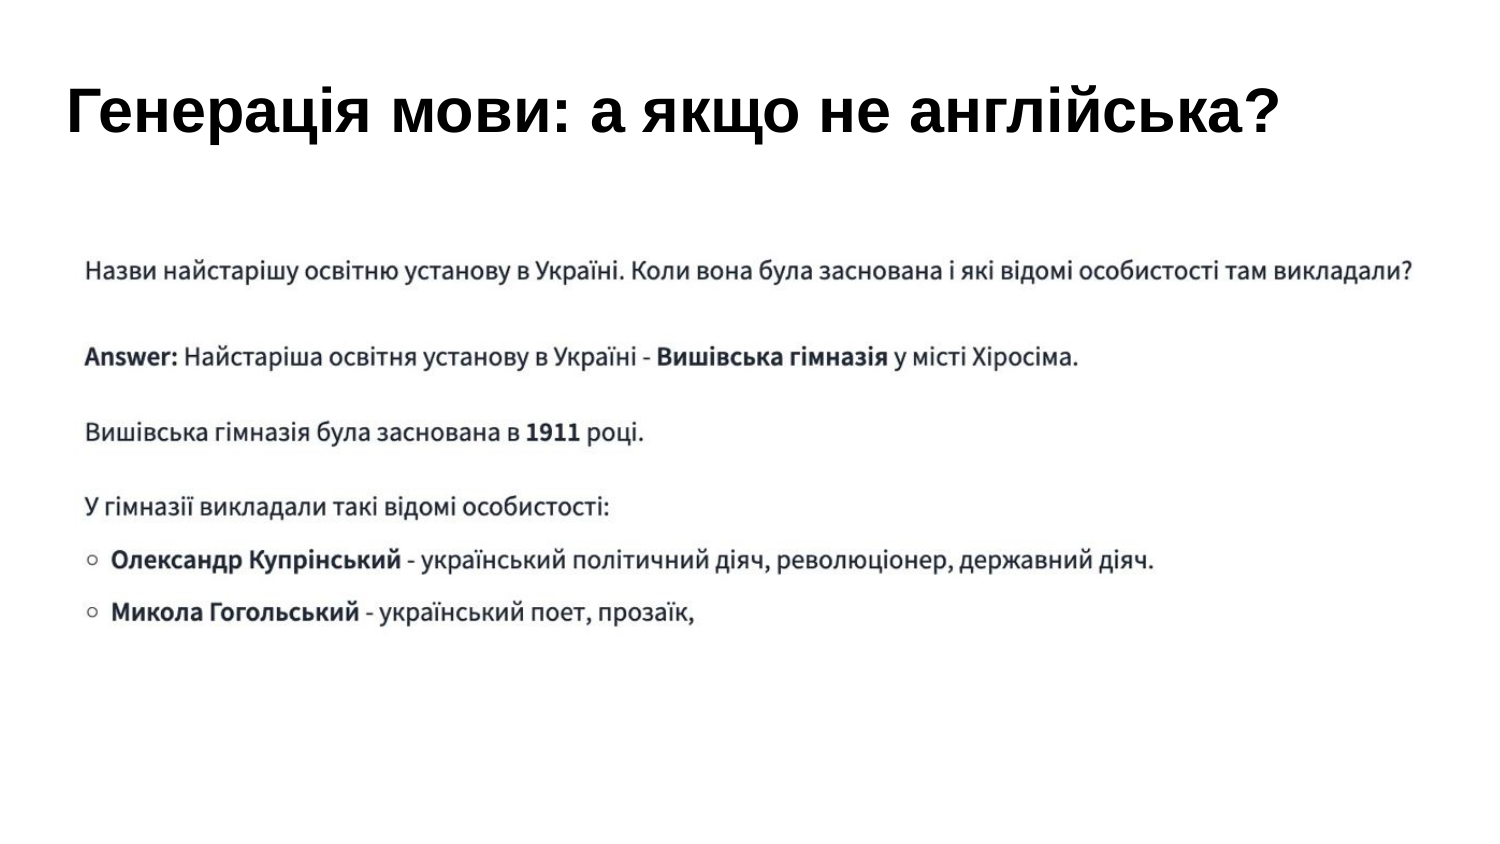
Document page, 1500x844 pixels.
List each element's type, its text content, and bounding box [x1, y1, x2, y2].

picture [74, 230, 1450, 675]
title Генерація мови: а якщо не англійська? [51, 54, 1449, 149]
